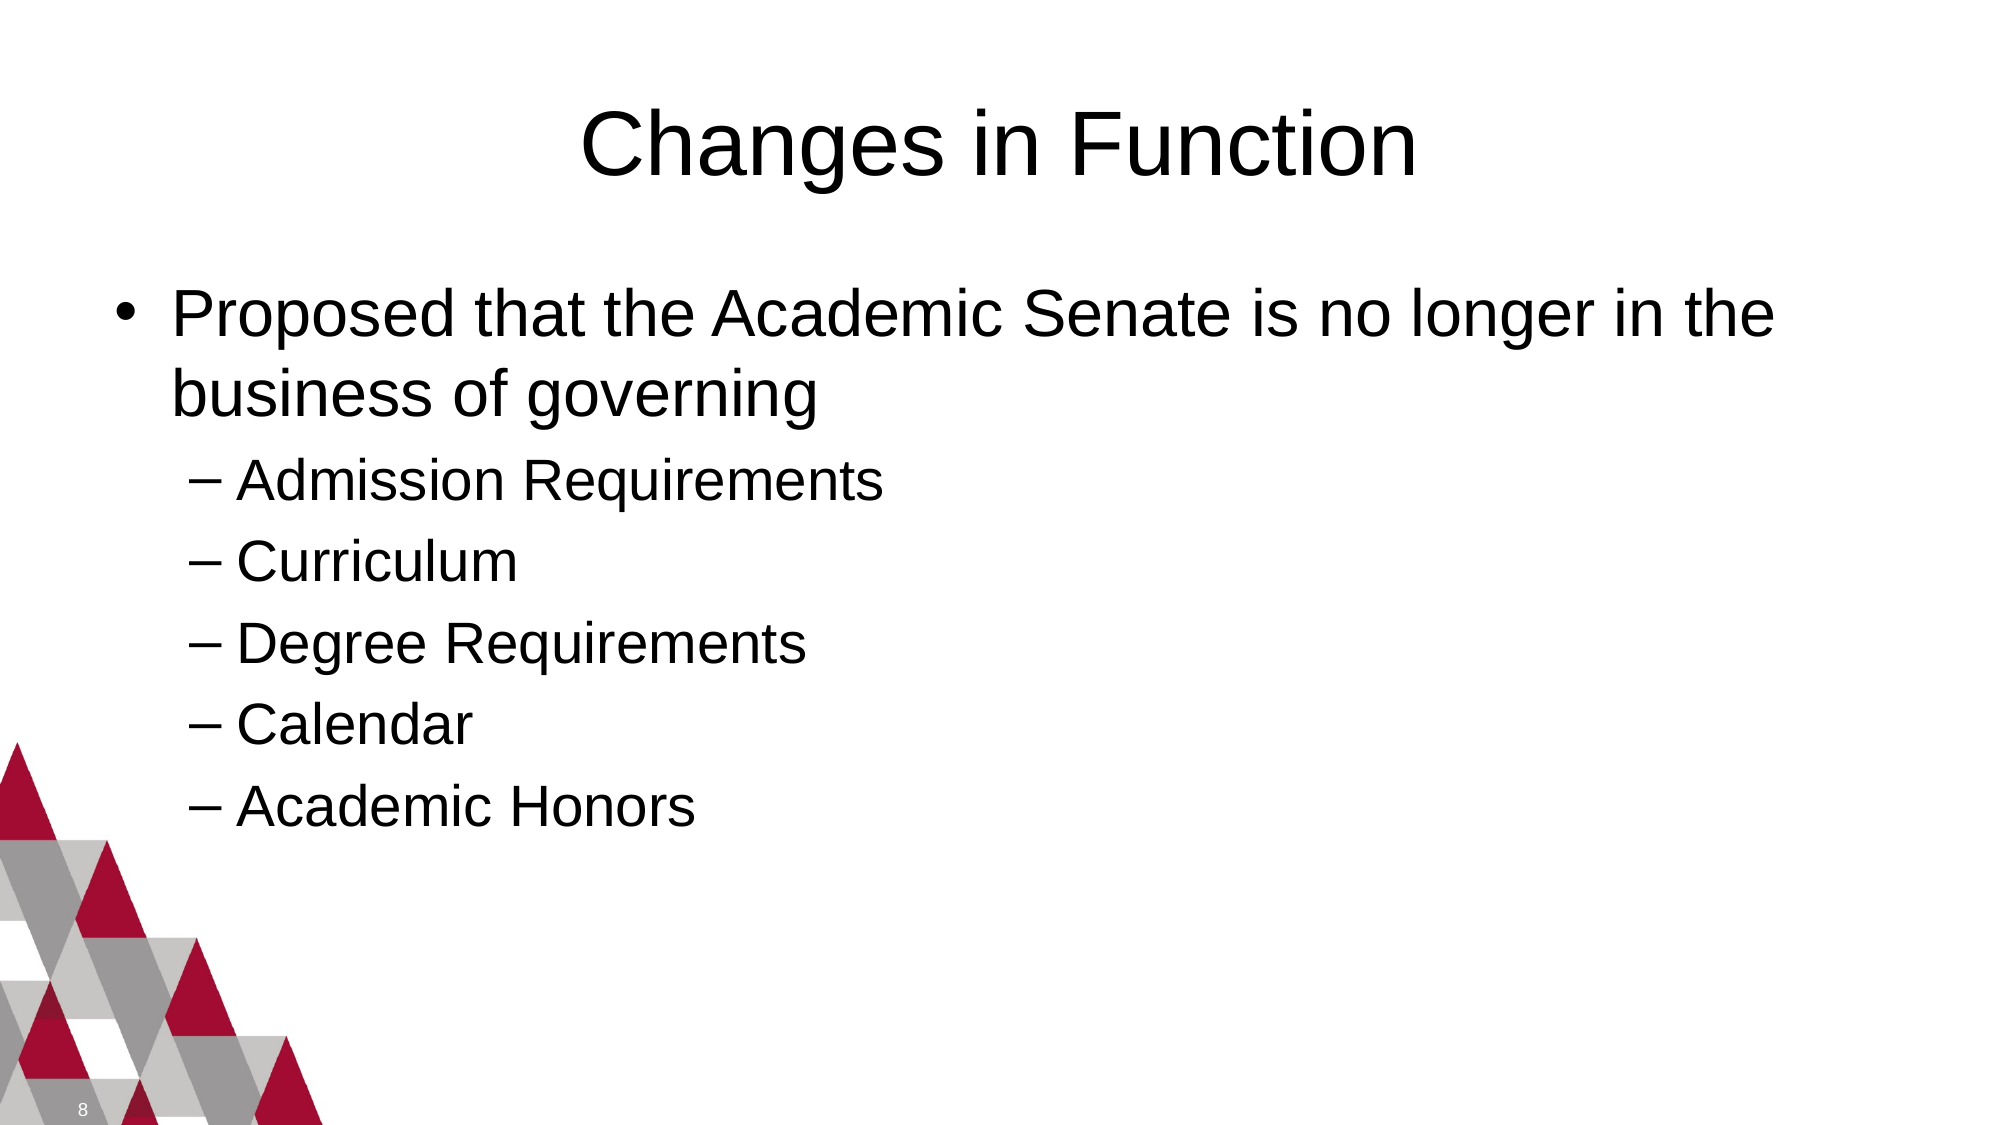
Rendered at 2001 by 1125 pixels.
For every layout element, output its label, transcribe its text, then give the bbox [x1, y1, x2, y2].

title Changes in Function [99, 45, 1900, 233]
picture [0, 0, 2001, 1125]
list Proposed that the Academic Senate is no longer in the business of governing Admission Requirements Curriculum Degree Requirements Calendar Academic Honors [99, 262, 1900, 1005]
